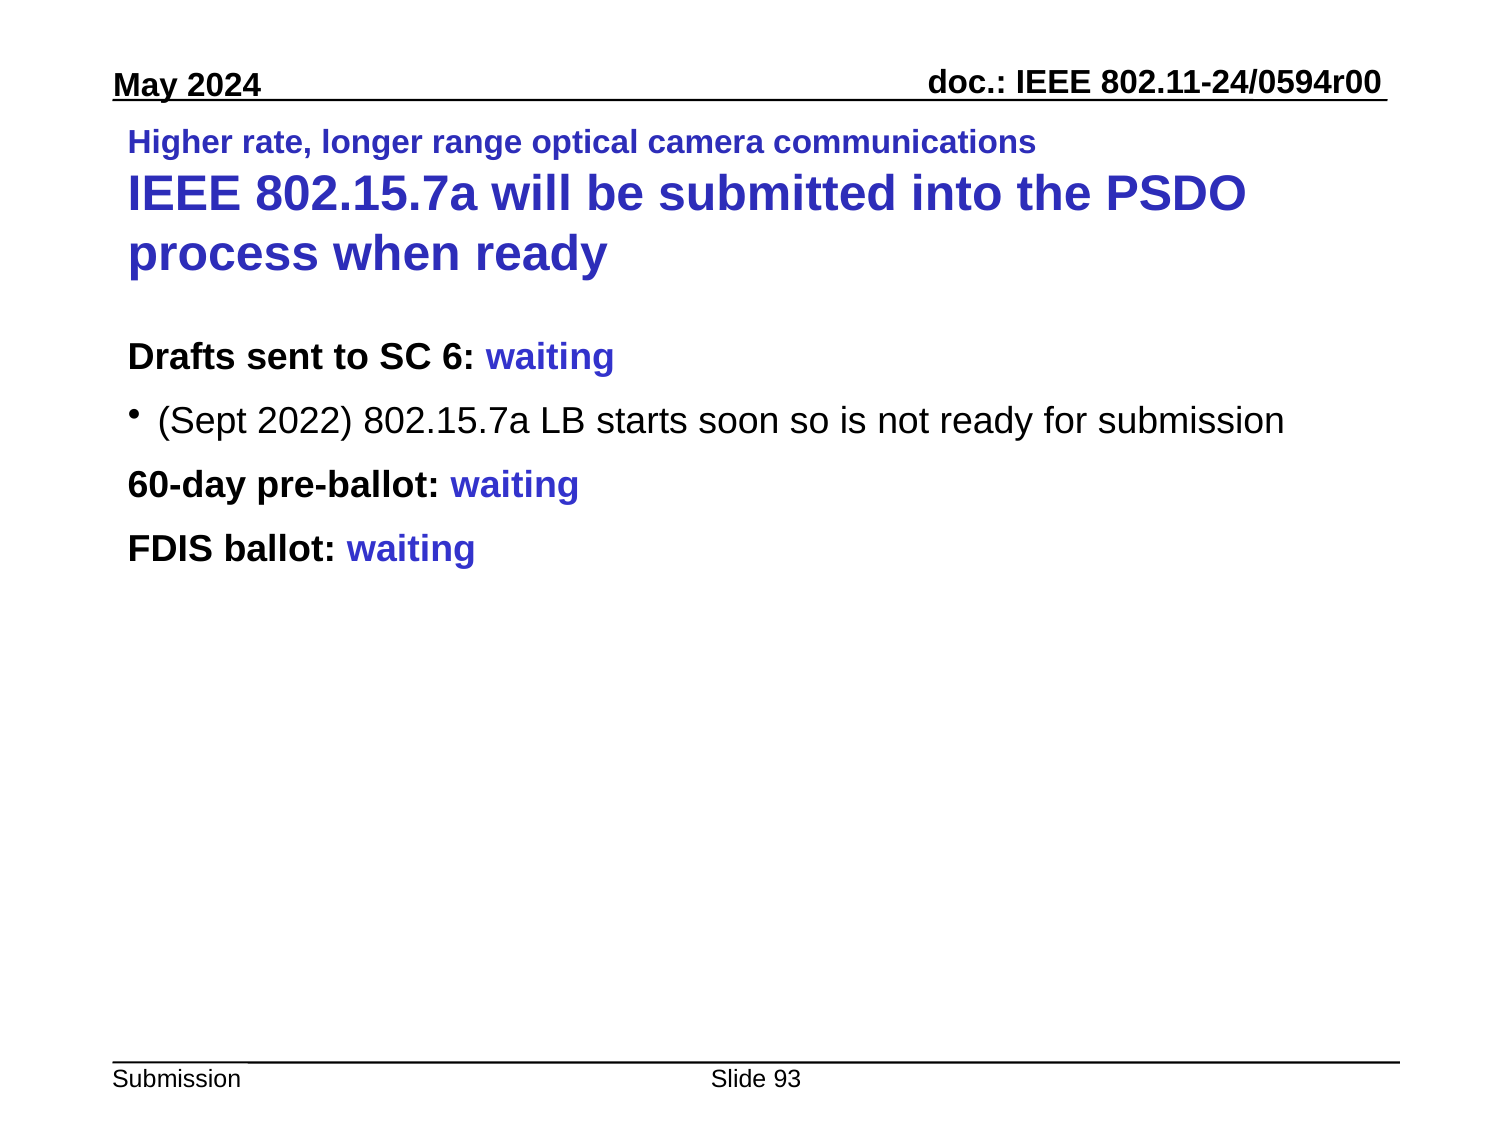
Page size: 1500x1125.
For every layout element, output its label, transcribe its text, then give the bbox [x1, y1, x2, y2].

title Higher rate, longer range optical camera communications IEEE 802.15.7a will be submitted into the PSDO process when ready [112, 112, 1388, 288]
list Drafts sent to SC 6: waiting (Sept 2022) 802.15.7a LB starts soon so is not ready for submission 60-day pre-ballot: waiting FDIS ballot: waiting [112, 324, 1388, 1000]
slide_number Slide 93 [709, 1061, 803, 1093]
